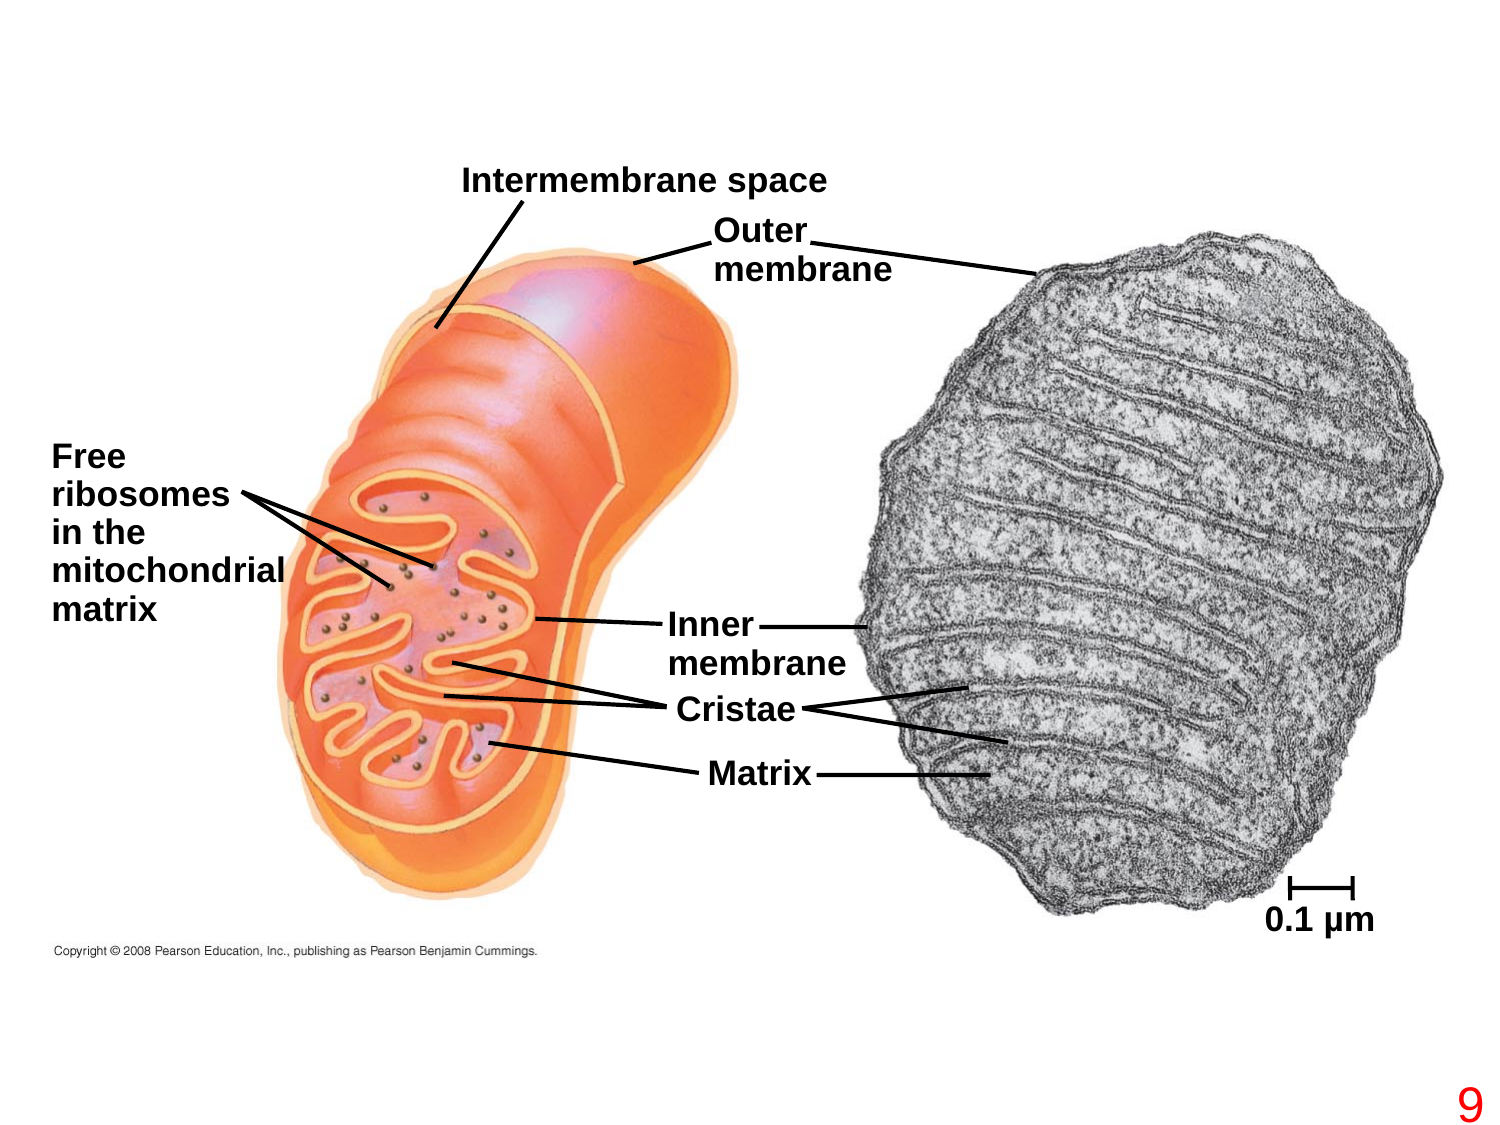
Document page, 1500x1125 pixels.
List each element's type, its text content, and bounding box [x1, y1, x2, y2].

picture [48, 157, 1452, 968]
slide_number 9 [1149, 1064, 1500, 1125]
